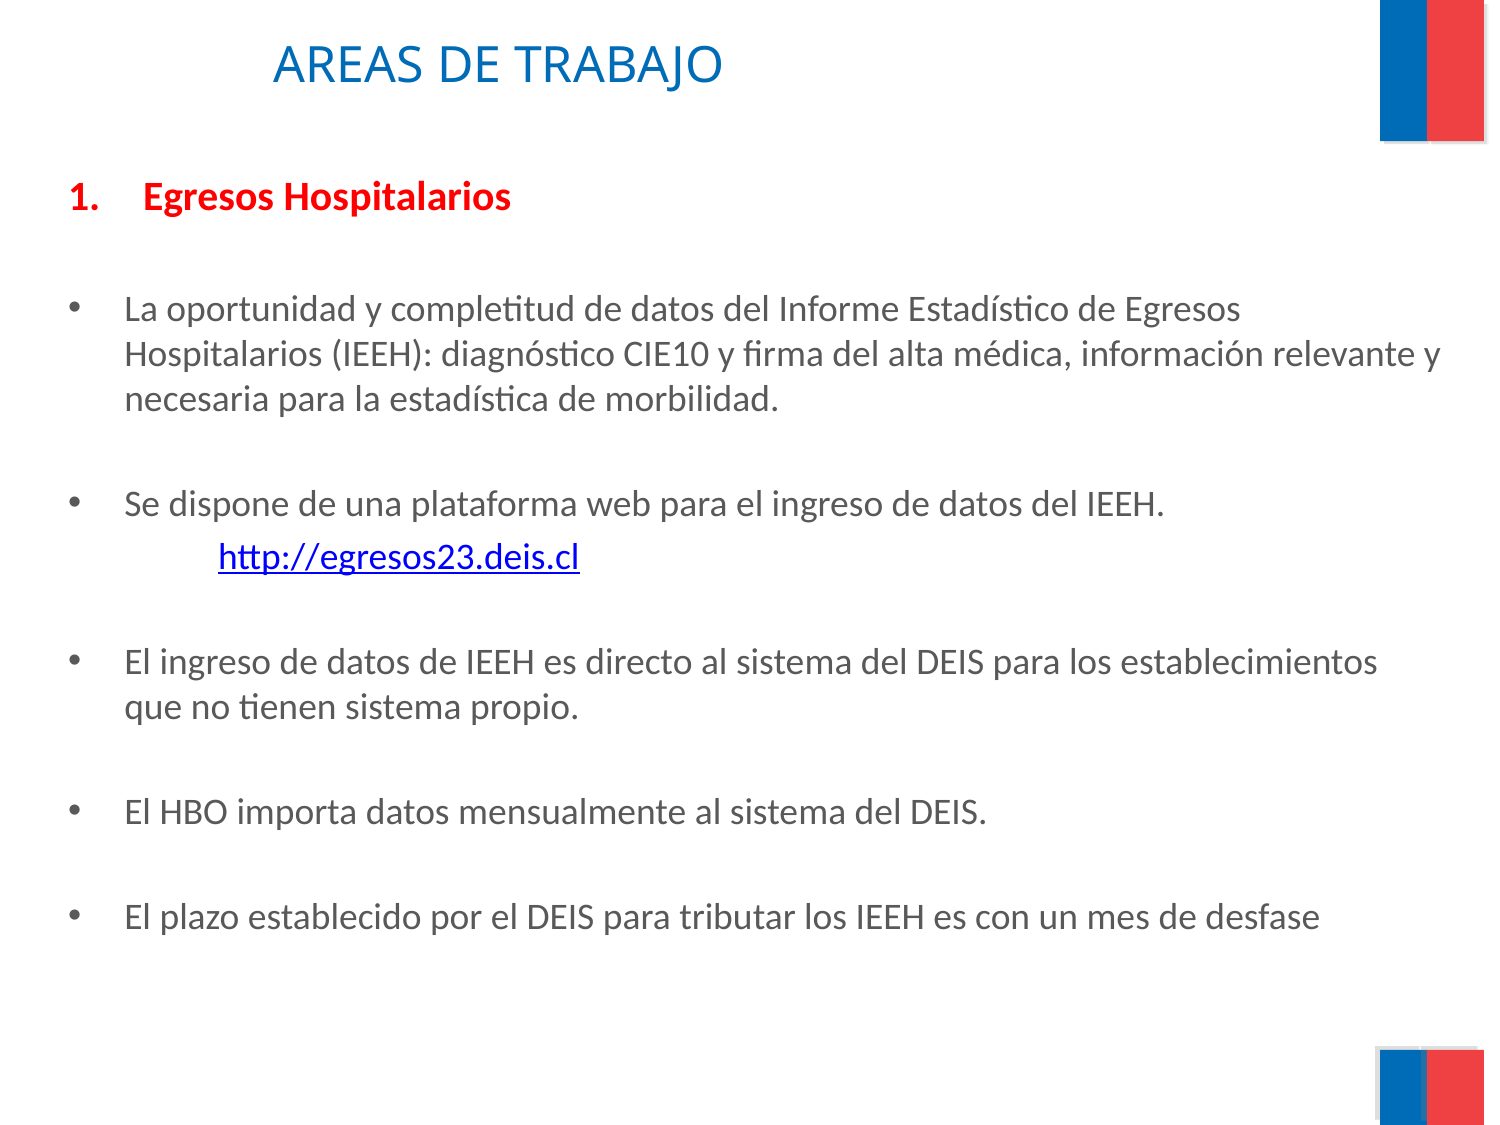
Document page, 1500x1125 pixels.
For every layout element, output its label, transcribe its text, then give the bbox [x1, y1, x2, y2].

title AREAS DE TRABAJO [24, 24, 1365, 213]
list Egresos Hospitalarios La oportunidad y completitud de datos del Informe Estadístico de Egresos Hospitalarios (IEEH): diagnóstico CIE10 y firma del alta médica, información relevante y necesaria para la estadística de morbilidad. Se dispone de una plataforma web para el ingreso de datos del IEEH. http://egresos23.deis.cl El ingreso de datos de IEEH es directo al sistema del DEIS para los establecimientos que no tienen sistema propio. El HBO importa datos mensualmente al sistema del DEIS. El plazo establecido por el DEIS para tributar los IEEH es con un mes de desfase [52, 160, 1459, 997]
